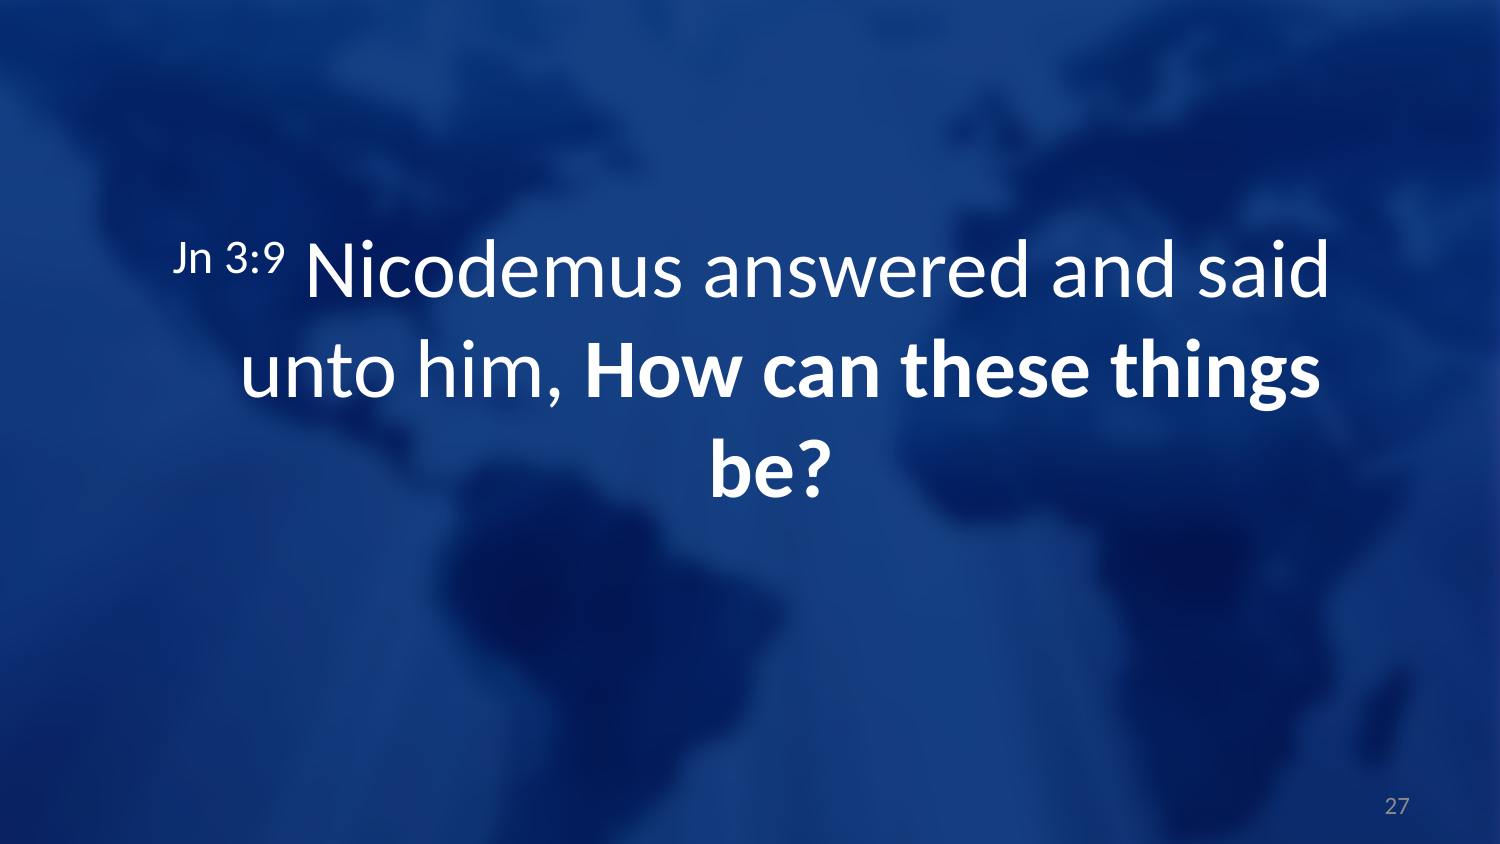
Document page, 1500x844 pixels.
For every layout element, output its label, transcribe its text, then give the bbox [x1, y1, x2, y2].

list Jn 3:9 Nicodemus answered and said unto him, How can these things be? [151, 107, 1355, 741]
picture [0, 0, 1500, 844]
slide_number 27 [1074, 782, 1425, 827]
